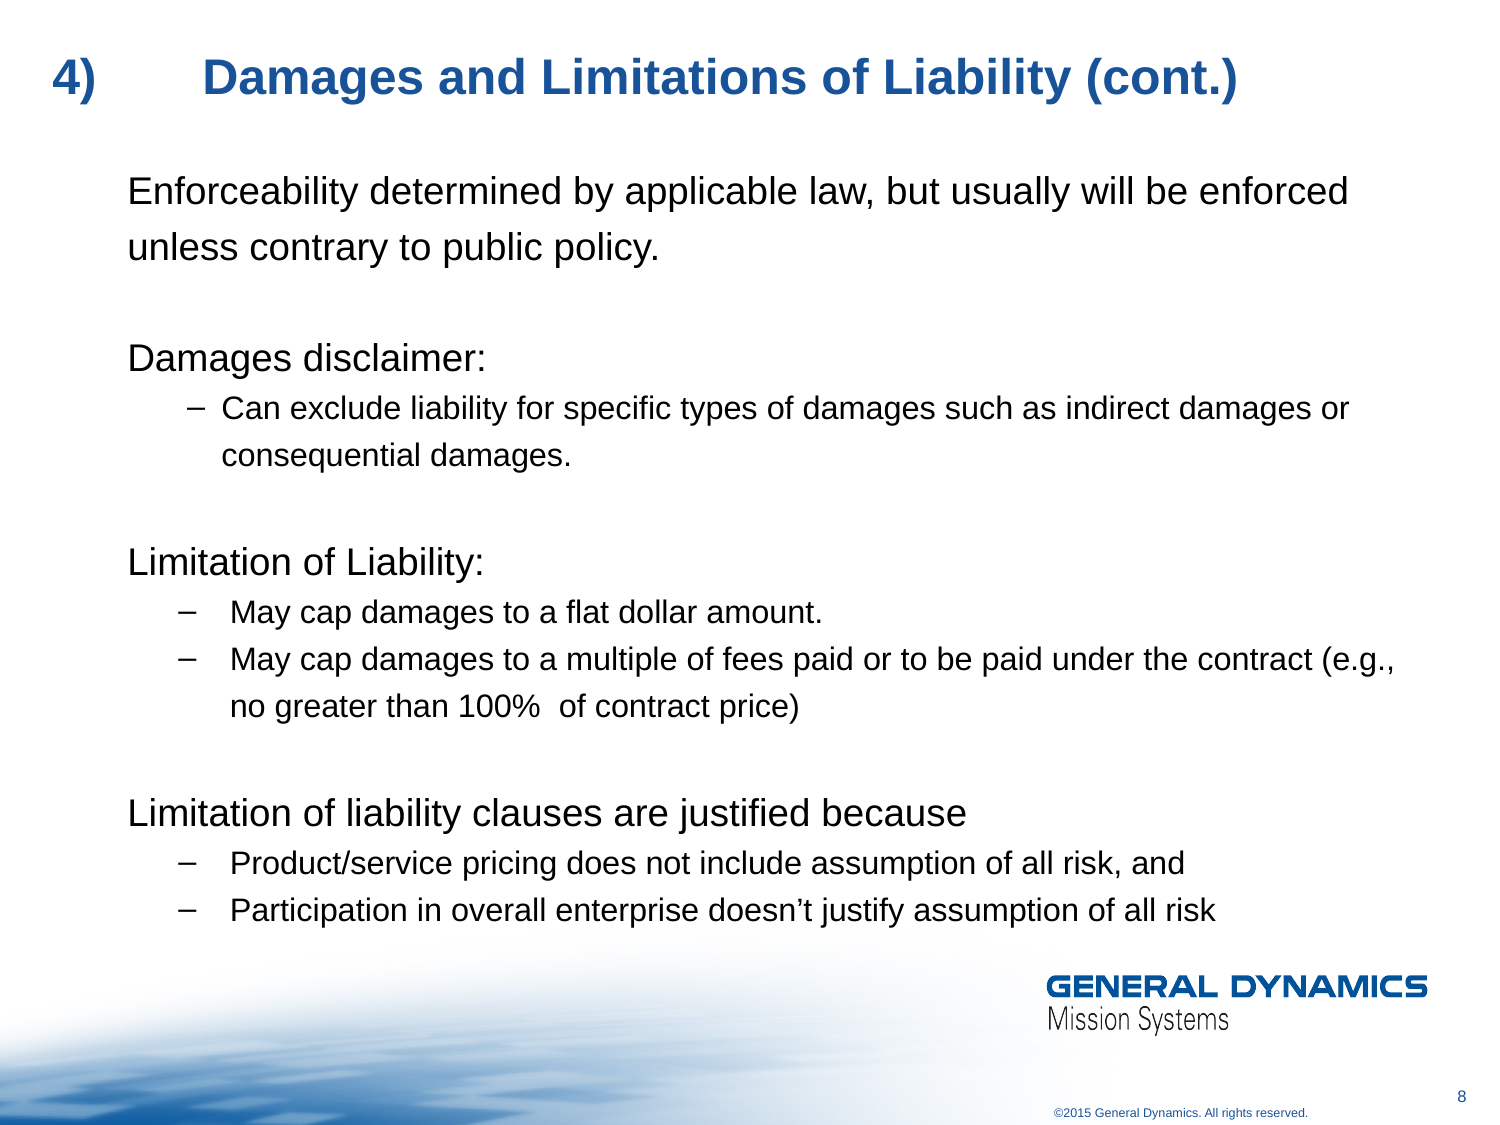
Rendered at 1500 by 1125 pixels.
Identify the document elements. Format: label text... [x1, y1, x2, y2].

list Enforceability determined by applicable law, but usually will be enforced unless contrary to public policy. Damages disclaimer: Can exclude liability for specific types of damages such as indirect damages or consequential damages. Limitation of Liability: May cap damages to a flat dollar amount. May cap damages to a multiple of fees paid or to be paid under the contract (e.g., no greater than 100% of contract price) Limitation of liability clauses are justified because Product/service pricing does not include assumption of all risk, and Participation in overall enterprise doesn’t justify assumption of all risk [112, 149, 1438, 938]
title 4) Damages and Limitations of Liability (cont.) [37, 36, 1463, 113]
text_box 8 [1442, 1078, 1482, 1114]
text_box ©2015 General Dynamics. All rights reserved. [1039, 1097, 1324, 1125]
picture [0, 826, 1500, 1125]
